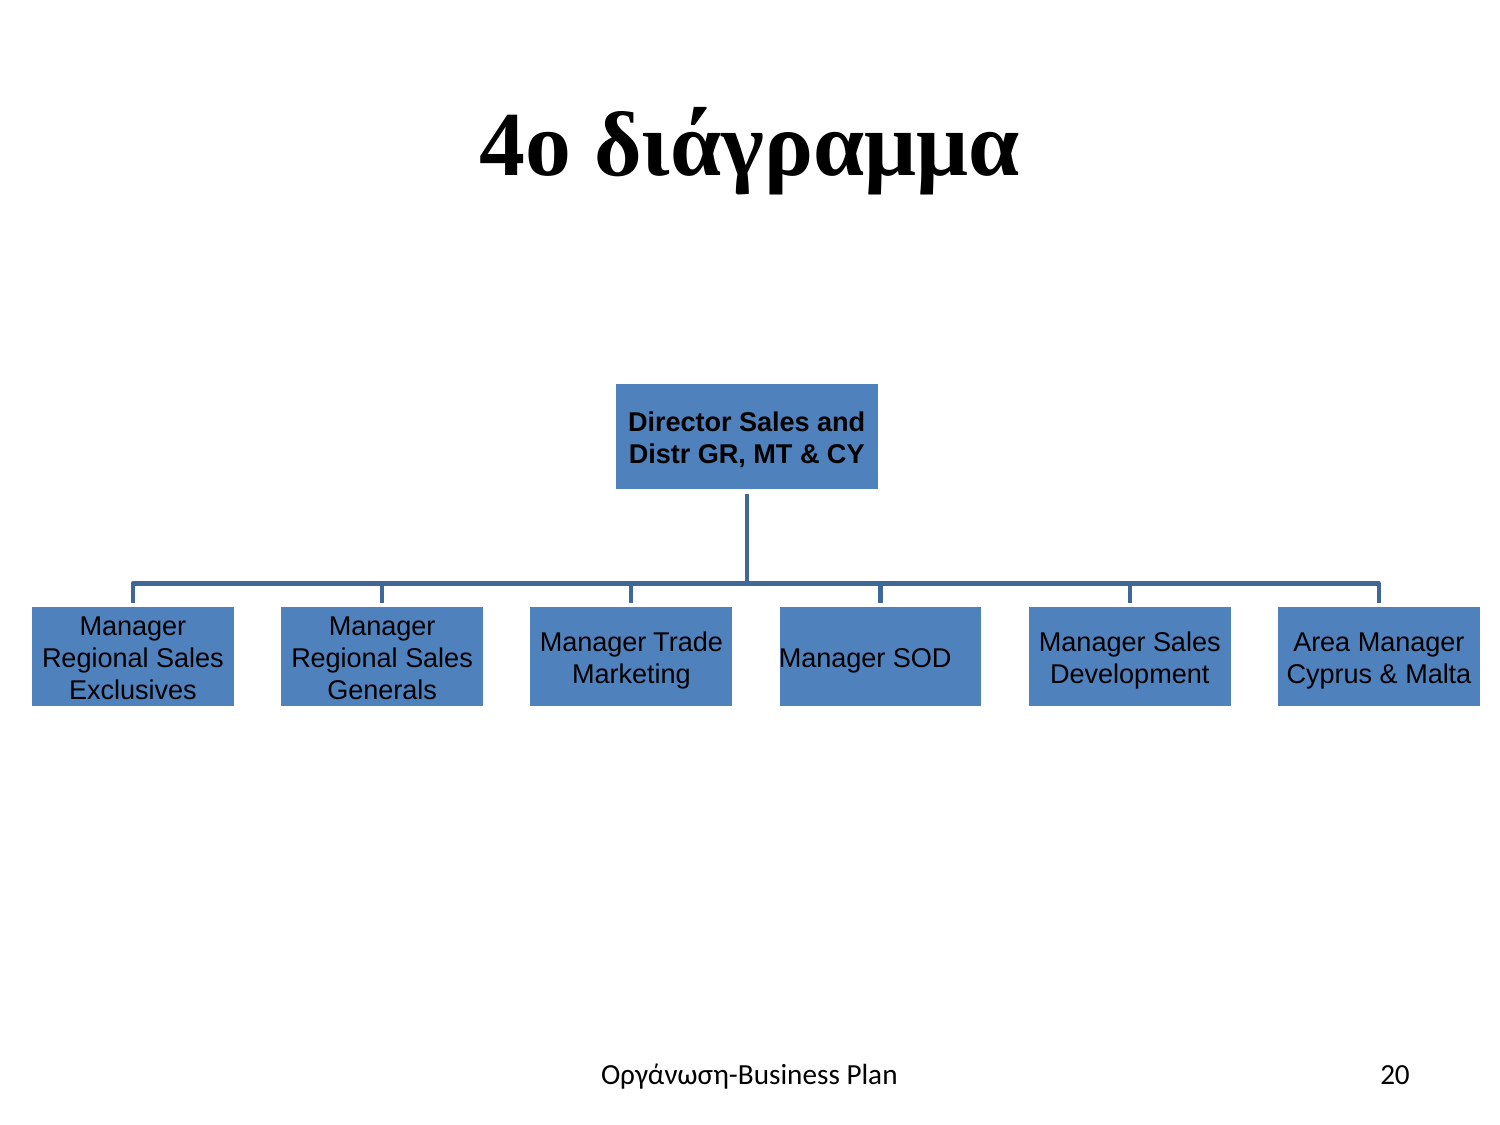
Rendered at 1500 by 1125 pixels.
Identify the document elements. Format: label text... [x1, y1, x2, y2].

slide_number 20 [1074, 1042, 1425, 1103]
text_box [29, 184, 1483, 977]
footer Οργάνωση-Business Plan [500, 1042, 998, 1103]
title 4ο διάγραμμα [75, 45, 1425, 182]
